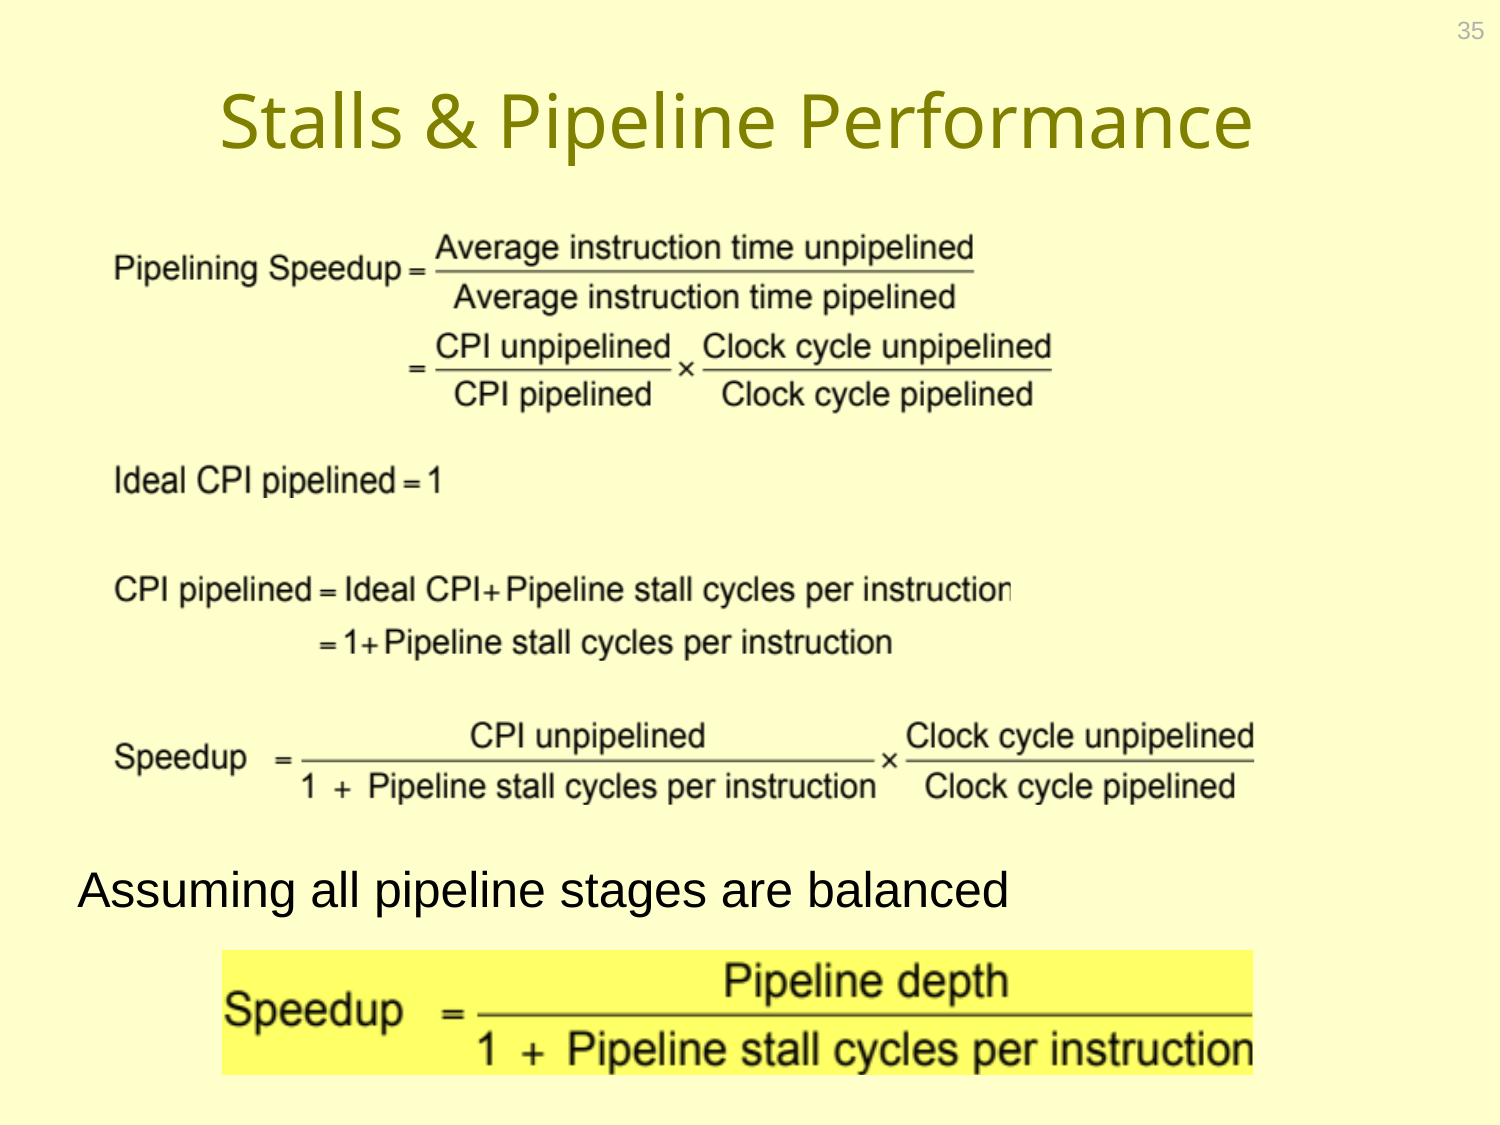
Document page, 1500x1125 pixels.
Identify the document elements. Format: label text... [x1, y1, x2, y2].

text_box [112, 712, 1255, 805]
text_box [112, 462, 440, 499]
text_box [112, 224, 1053, 415]
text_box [112, 574, 1011, 661]
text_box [62, 849, 1301, 1075]
title Stalls & Pipeline Performance [87, 24, 1388, 213]
slide_number 35 [1149, 0, 1500, 60]
